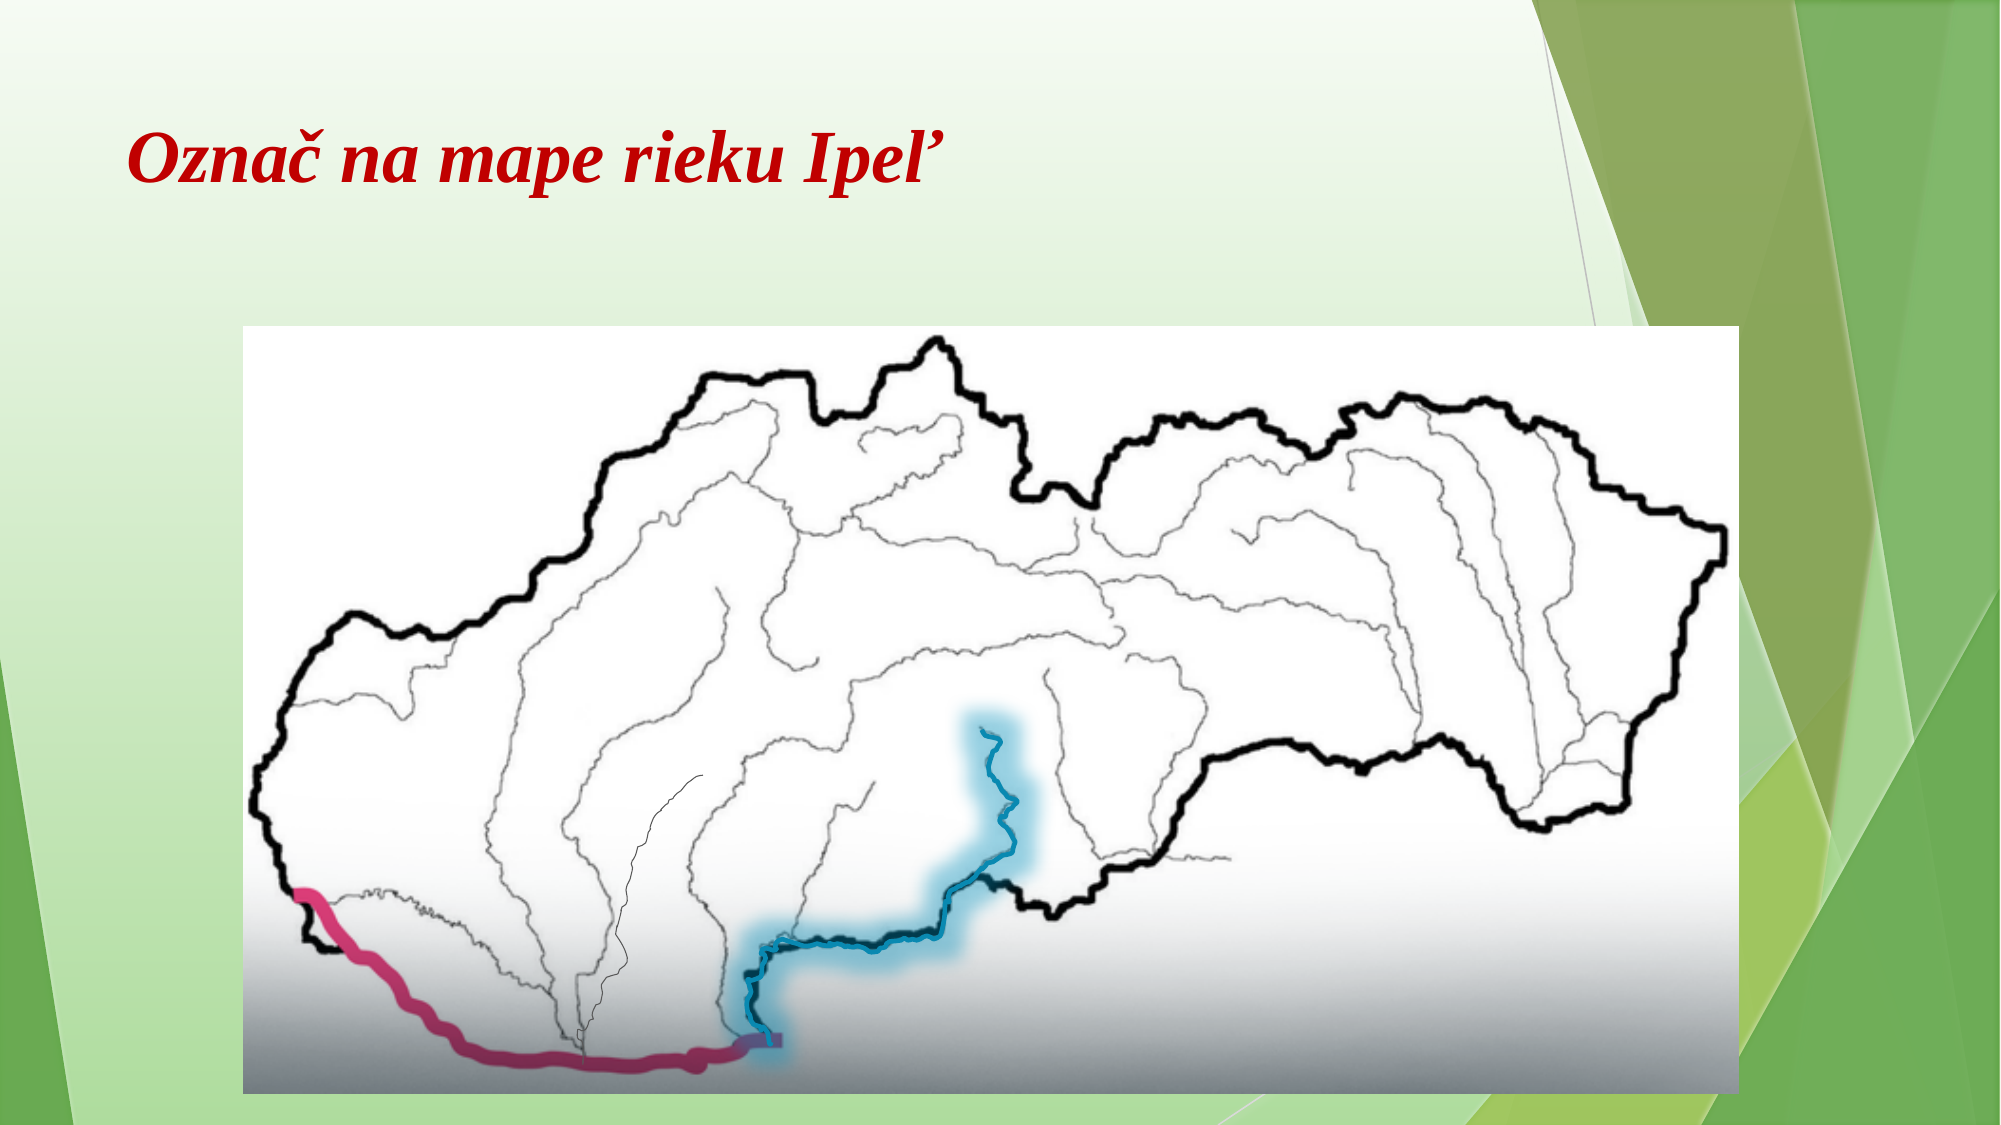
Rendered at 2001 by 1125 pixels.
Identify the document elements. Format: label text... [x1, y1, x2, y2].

picture [242, 326, 1739, 1094]
title Označ na mape rieku Ipeľ [111, 99, 1522, 209]
